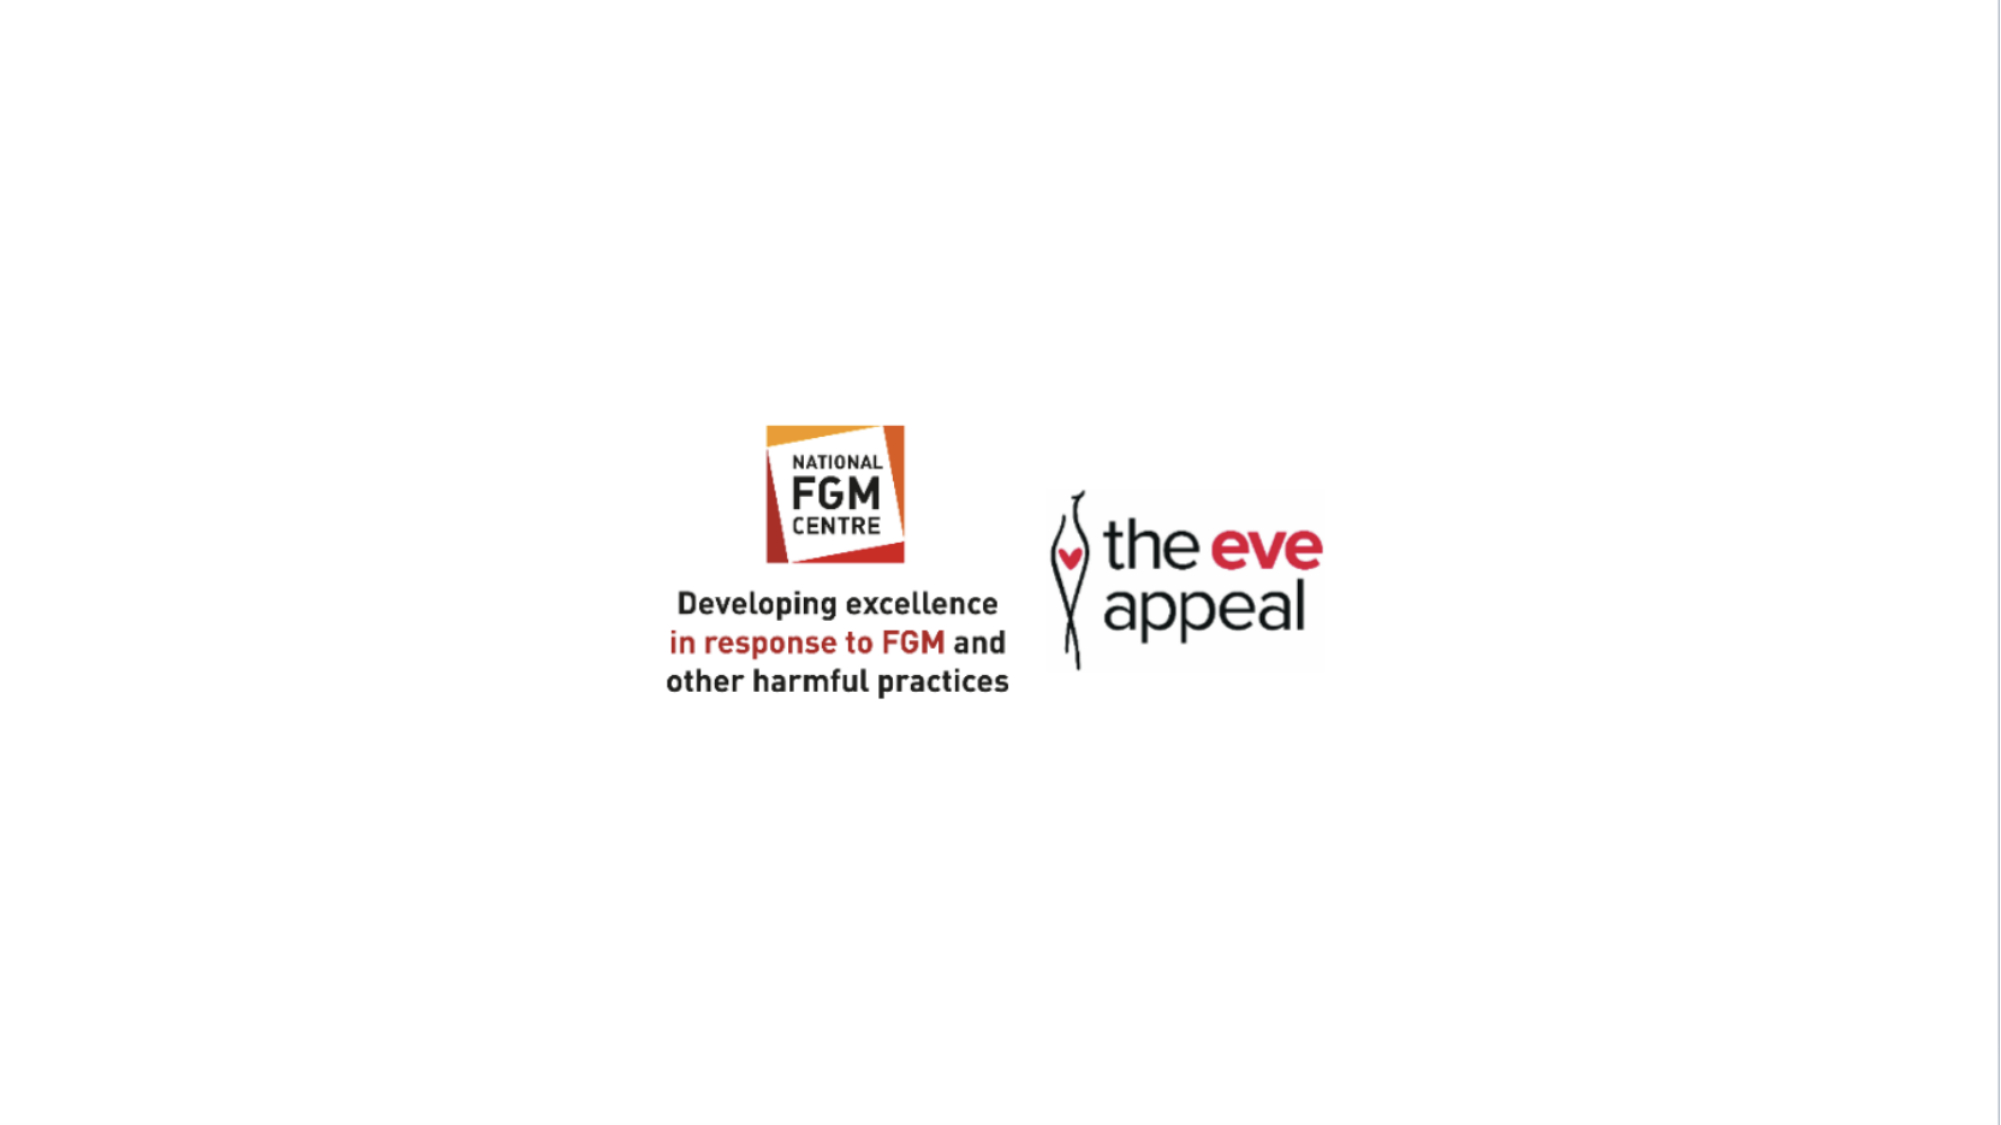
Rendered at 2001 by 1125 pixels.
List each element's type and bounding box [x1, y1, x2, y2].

list [0, 0, 2000, 1125]
